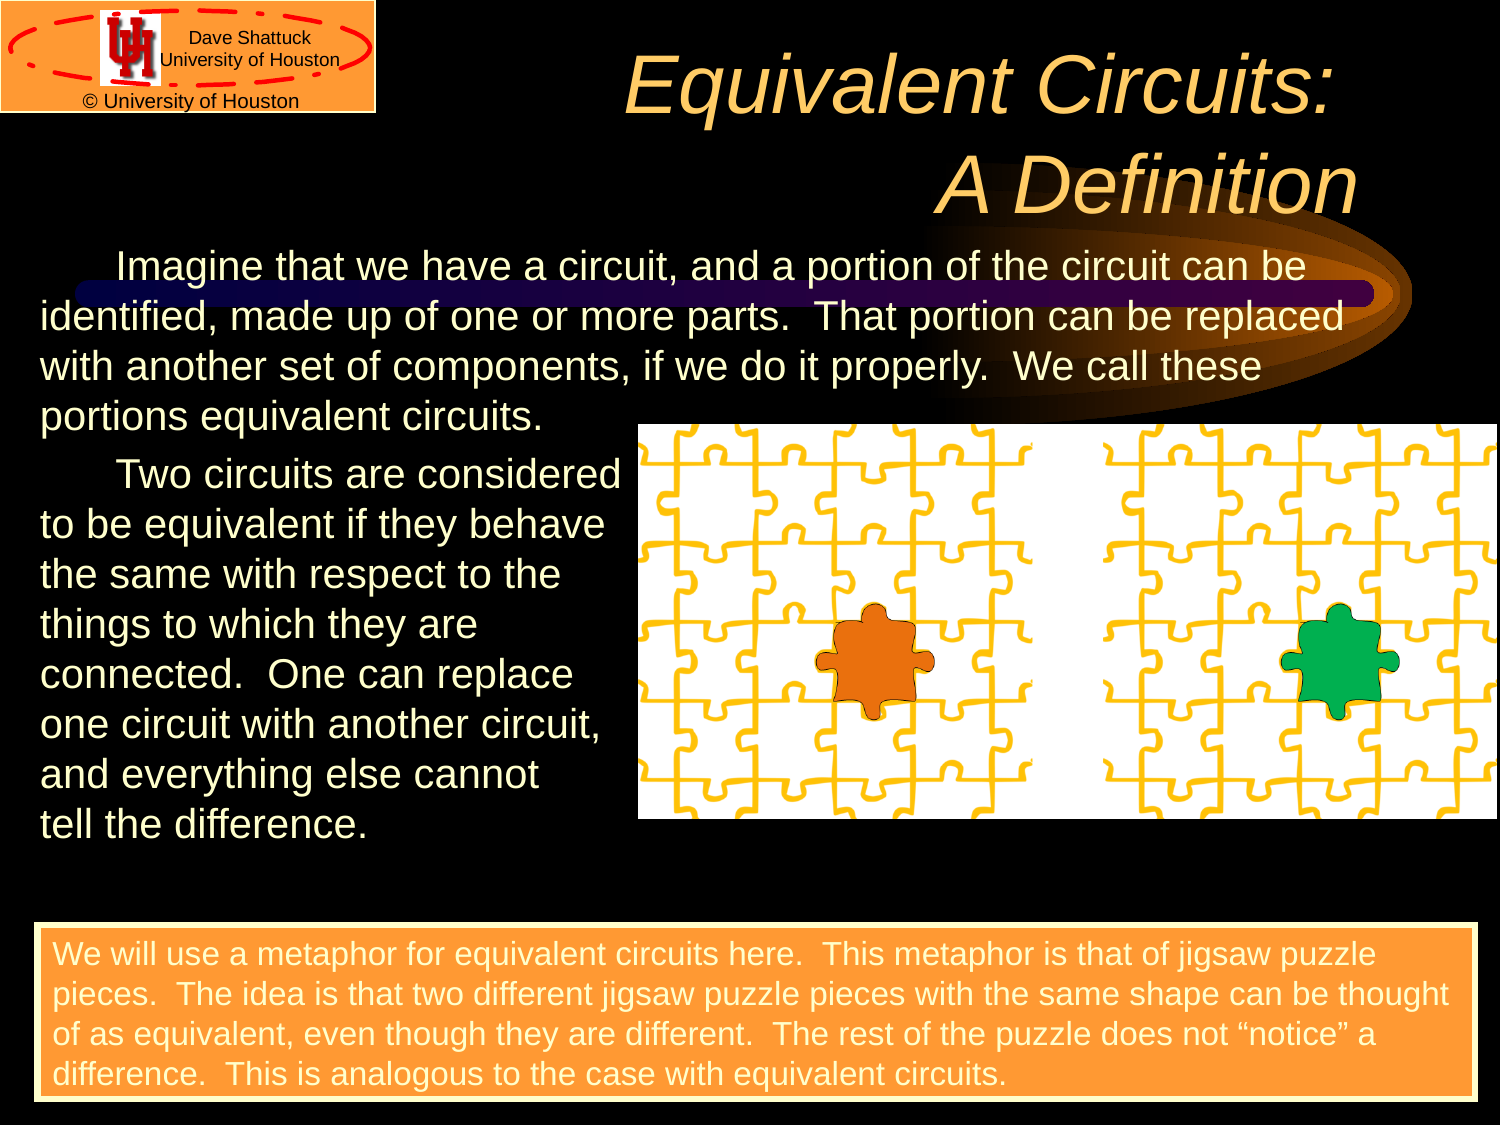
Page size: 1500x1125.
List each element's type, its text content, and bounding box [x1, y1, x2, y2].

title Equivalent Circuits: A Definition [99, 50, 1375, 231]
picture [638, 424, 1498, 819]
text_box We will use a metaphor for equivalent circuits here. This metaphor is that of jigsaw puzzle pieces. The idea is that two different jigsaw puzzle pieces with the same shape can be thought of as equivalent, even though they are different. The rest of the puzzle does not “notice” a difference. This is analogous to the case with equivalent circuits. [37, 924, 1475, 1100]
list Imagine that we have a circuit, and a portion of the circuit can be identified, made up of one or more parts. That portion can be replaced with another set of components, if we do it properly. We call these portions equivalent circuits. Two circuits are considered to be equivalent if they behave the same with respect to the things to which they are connected. One can replace one circuit with another circuit, and everything else cannot tell the difference. [24, 231, 1388, 882]
